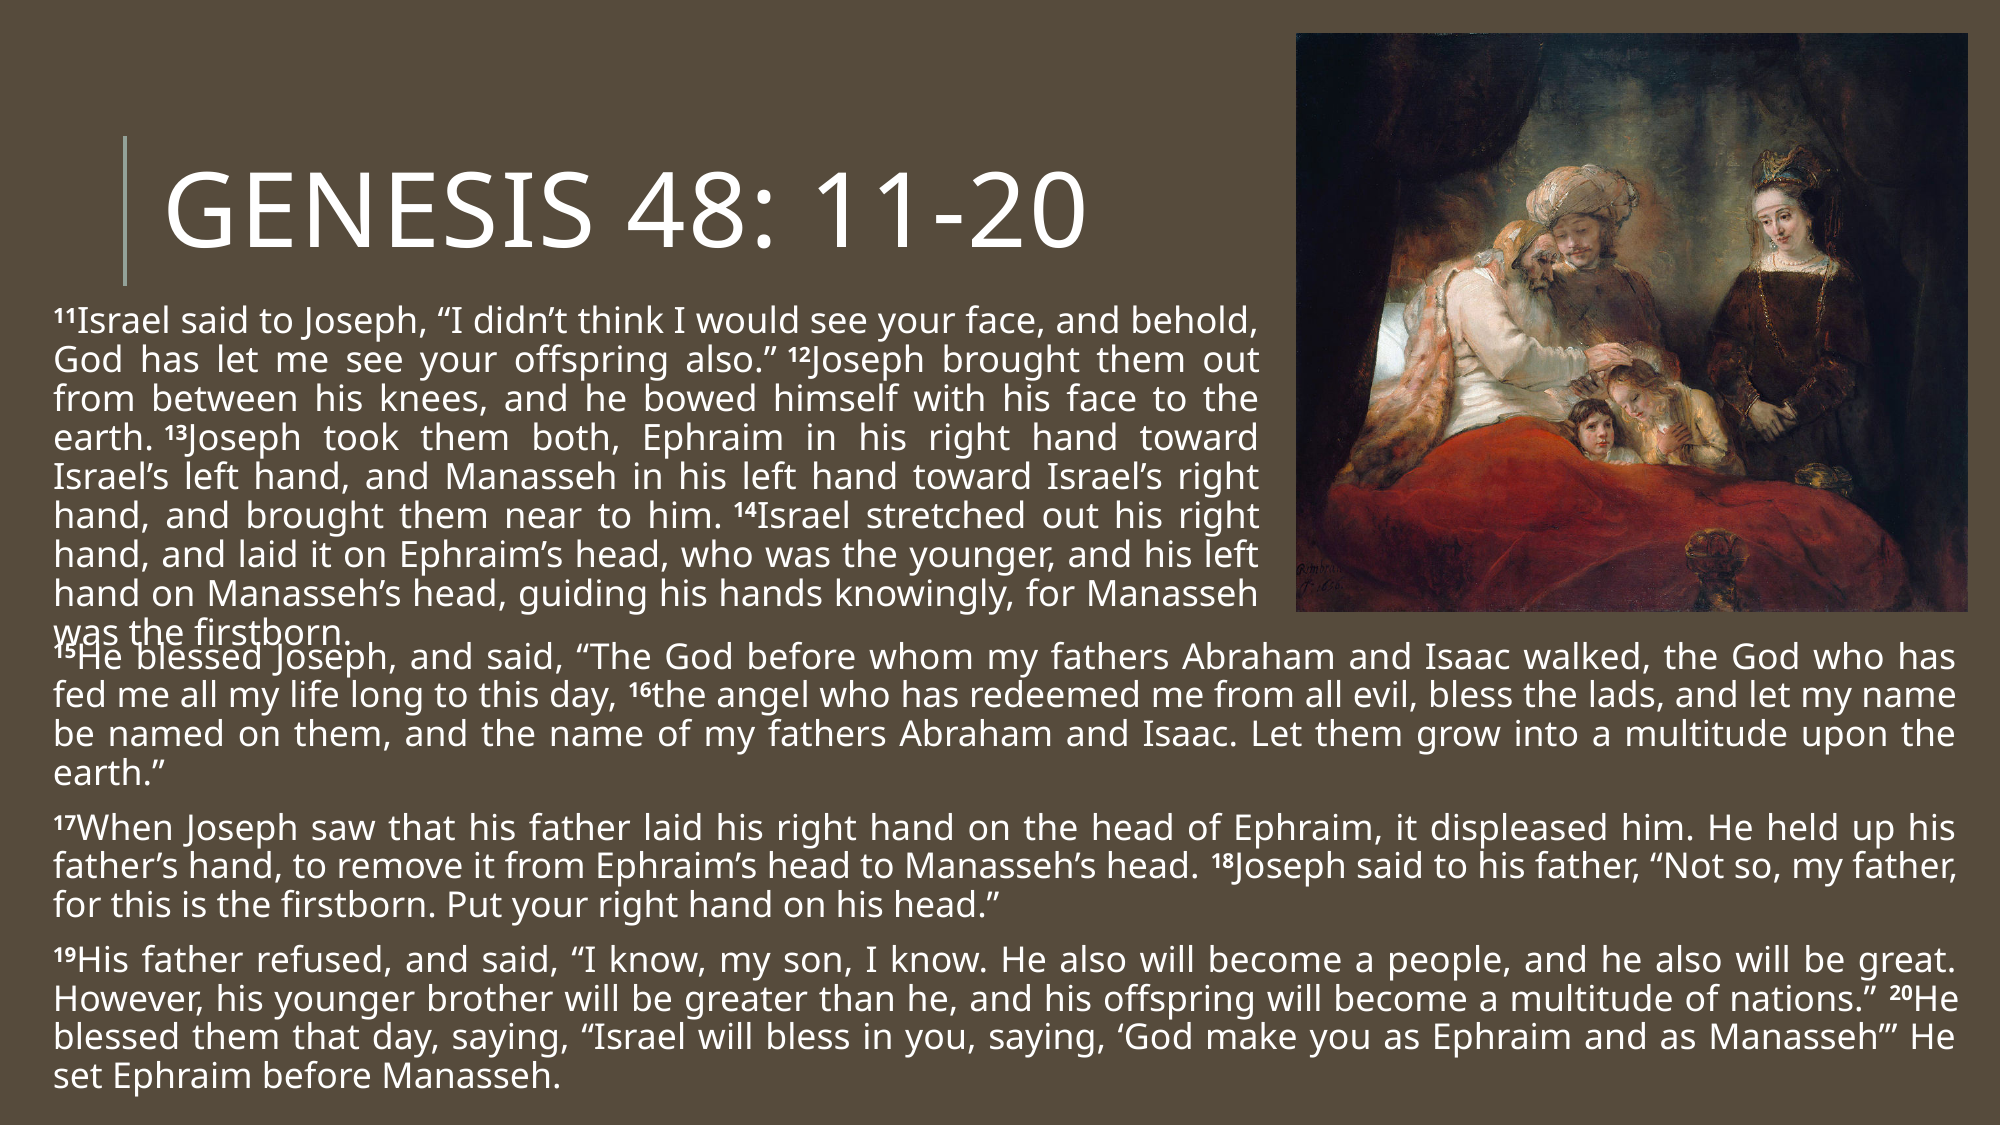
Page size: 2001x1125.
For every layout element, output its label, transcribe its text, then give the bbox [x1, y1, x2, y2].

title Genesis 48: 11-20 [147, 94, 1153, 295]
list 11Israel said to Joseph, “I didn’t think I would see your face, and behold, God has let me see your offspring also.” 12Joseph brought them out from between his knees, and he bowed himself with his face to the earth. 13Joseph took them both, Ephraim in his right hand toward Israel’s left hand, and Manasseh in his left hand toward Israel’s right hand, and brought them near to him. 14Israel stretched out his right hand, and laid it on Ephraim’s head, who was the younger, and his left hand on Manasseh’s head, guiding his hands knowingly, for Manasseh was the firstborn. [32, 295, 1268, 631]
picture [1295, 33, 1968, 612]
text_box 15He blessed Joseph, and said, “The God before whom my fathers Abraham and Isaac walked, the God who has fed me all my life long to this day, 16the angel who has redeemed me from all evil, bless the lads, and let my name be named on them, and the name of my fathers Abraham and Isaac. Let them grow into a multitude upon the earth.” 17When Joseph saw that his father laid his right hand on the head of Ephraim, it displeased him. He held up his father’s hand, to remove it from Ephraim’s head to Manasseh’s head. 18Joseph said to his father, “Not so, my father, for this is the firstborn. Put your right hand on his head.” 19His father refused, and said, “I know, my son, I know. He also will become a people, and he also will be great. However, his younger brother will be greater than he, and his offspring will become a multitude of nations.” 20He blessed them that day, saying, “Israel will bless in you, saying, ‘God make you as Ephraim and as Manasseh’” He set Ephraim before Manasseh. [32, 631, 1968, 1108]
